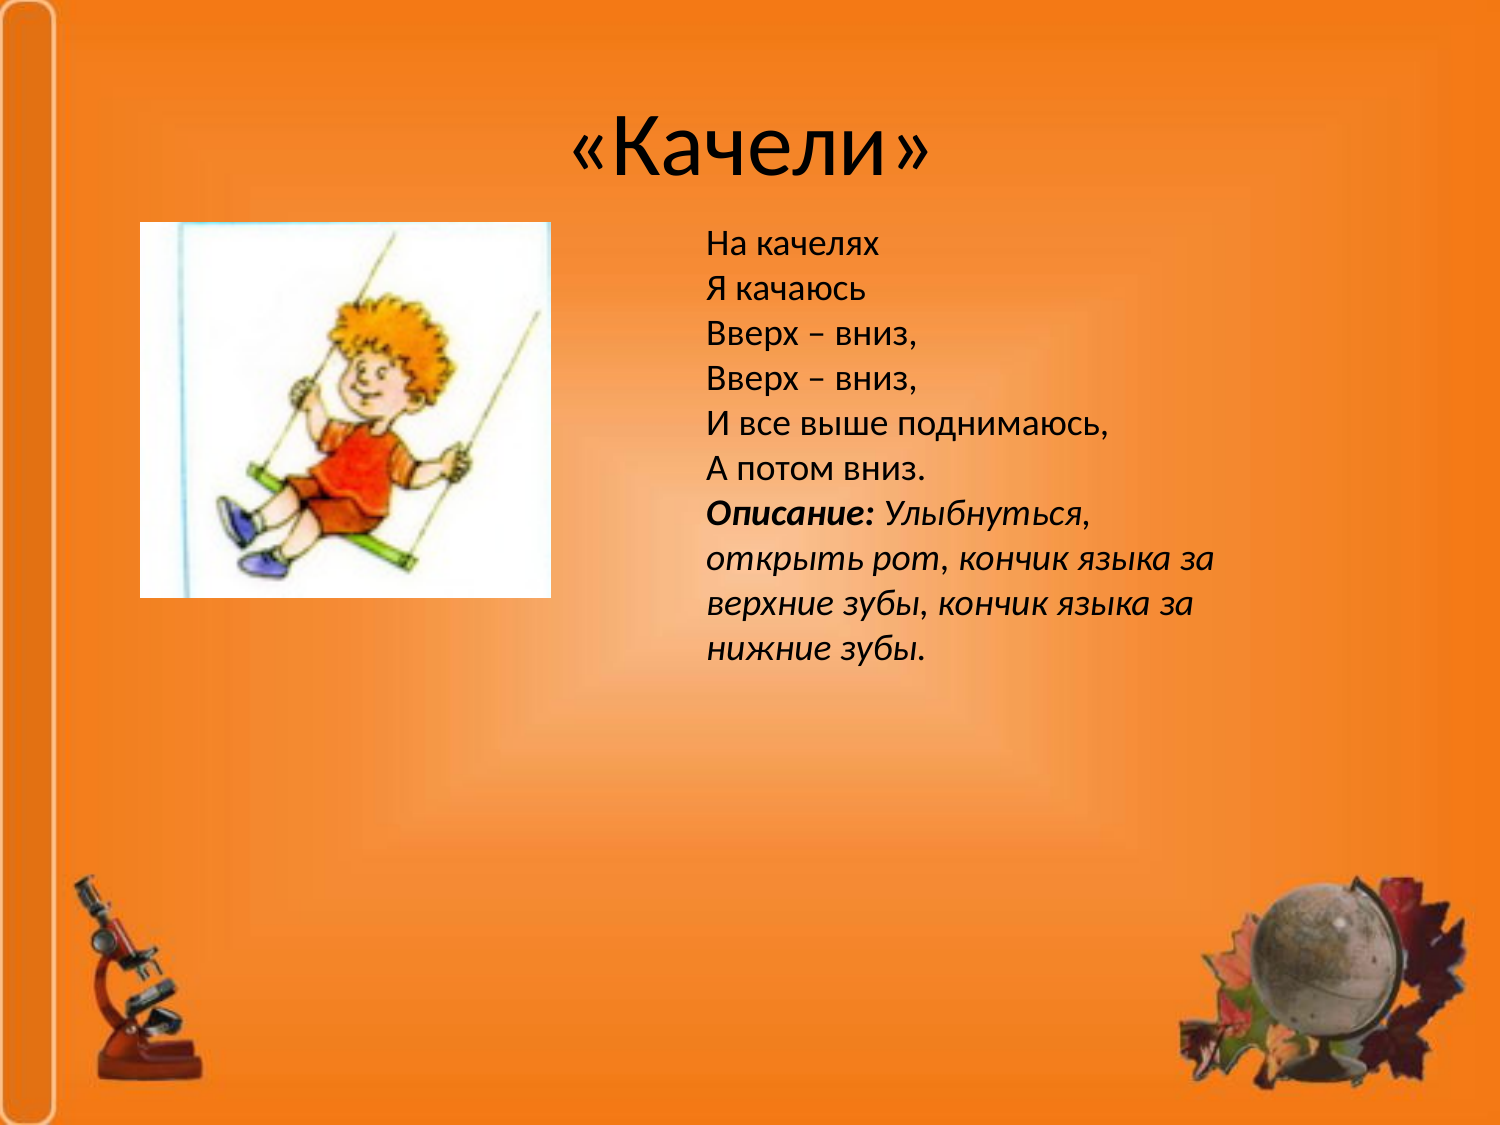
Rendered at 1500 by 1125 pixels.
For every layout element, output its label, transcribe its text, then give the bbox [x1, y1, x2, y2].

text_box На качелях Я качаюсь Вверх – вниз, Вверх – вниз, И все выше поднимаюсь, А потом вниз. Описание: Улыбнуться, открыть рот, кончик языка за верхние зубы, кончик языка за нижние зубы. [691, 210, 1243, 676]
title «Качели» [75, 45, 1425, 233]
picture [0, 0, 1500, 1125]
